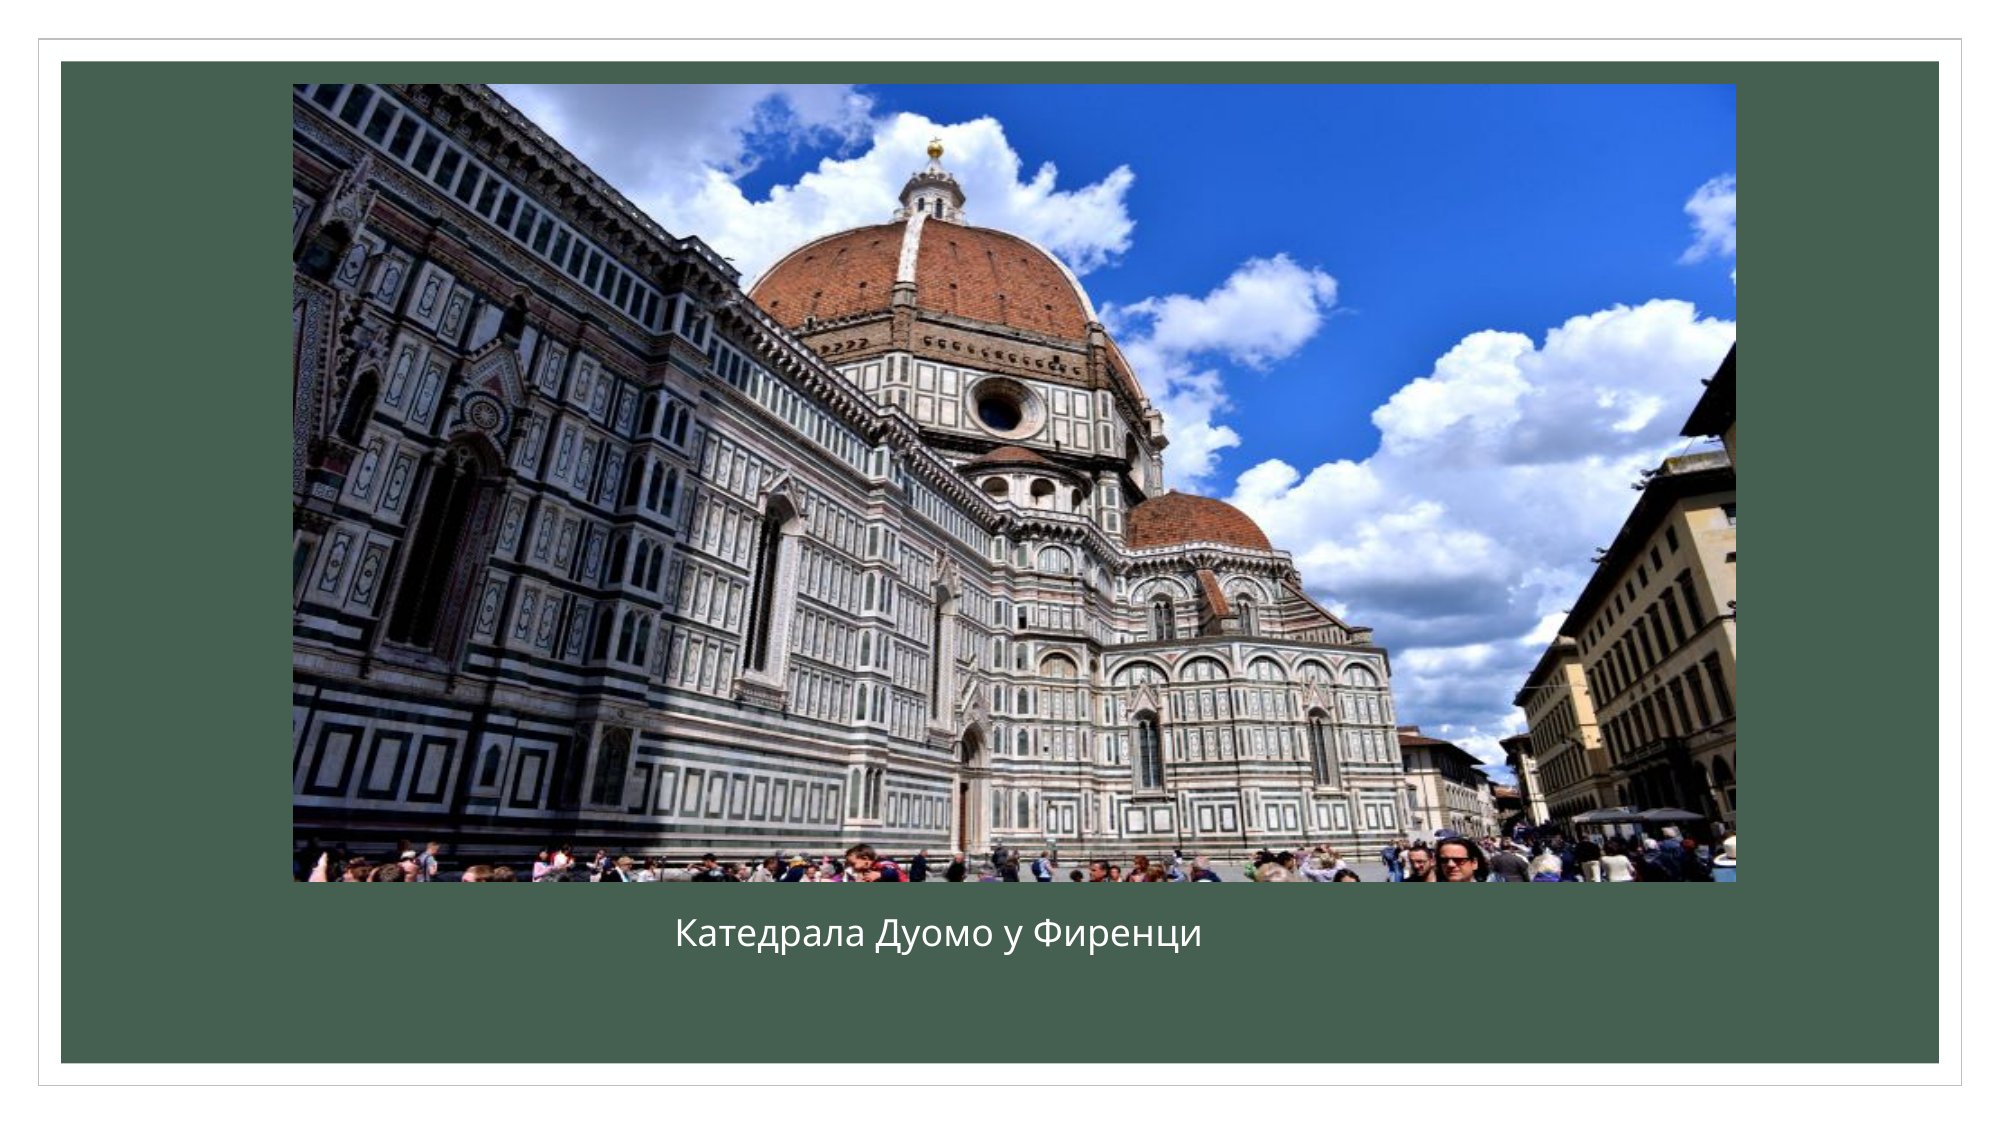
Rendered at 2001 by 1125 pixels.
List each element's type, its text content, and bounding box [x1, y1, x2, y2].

text_box Катедрала Дуомо у Фиренци [659, 902, 1219, 962]
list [293, 84, 1736, 882]
